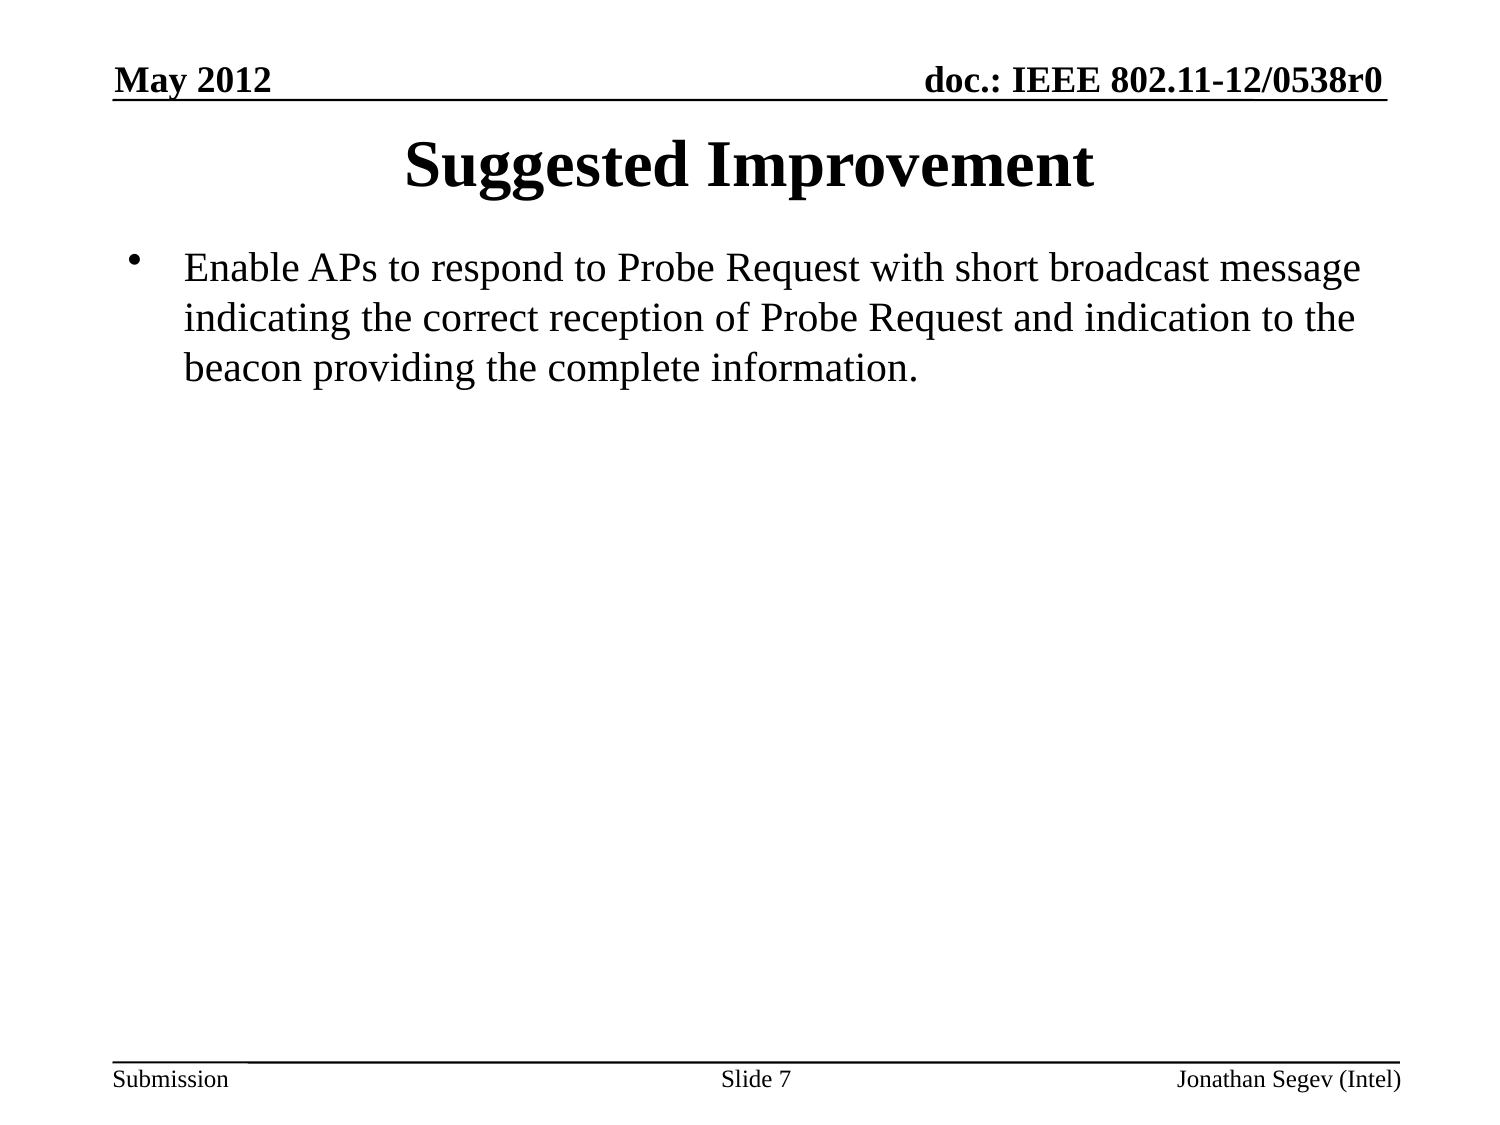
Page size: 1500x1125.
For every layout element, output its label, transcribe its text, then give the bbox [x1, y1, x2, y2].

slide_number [114, 54, 274, 100]
title Suggested Improvement [112, 112, 1388, 209]
list Enable APs to respond to Probe Request with short broadcast message indicating the correct reception of Probe Request and indication to the beacon providing the complete information. [112, 231, 1388, 646]
footer Jonathan Segev (Intel) [1173, 1062, 1402, 1093]
slide_number Slide 7 [720, 1062, 792, 1093]
